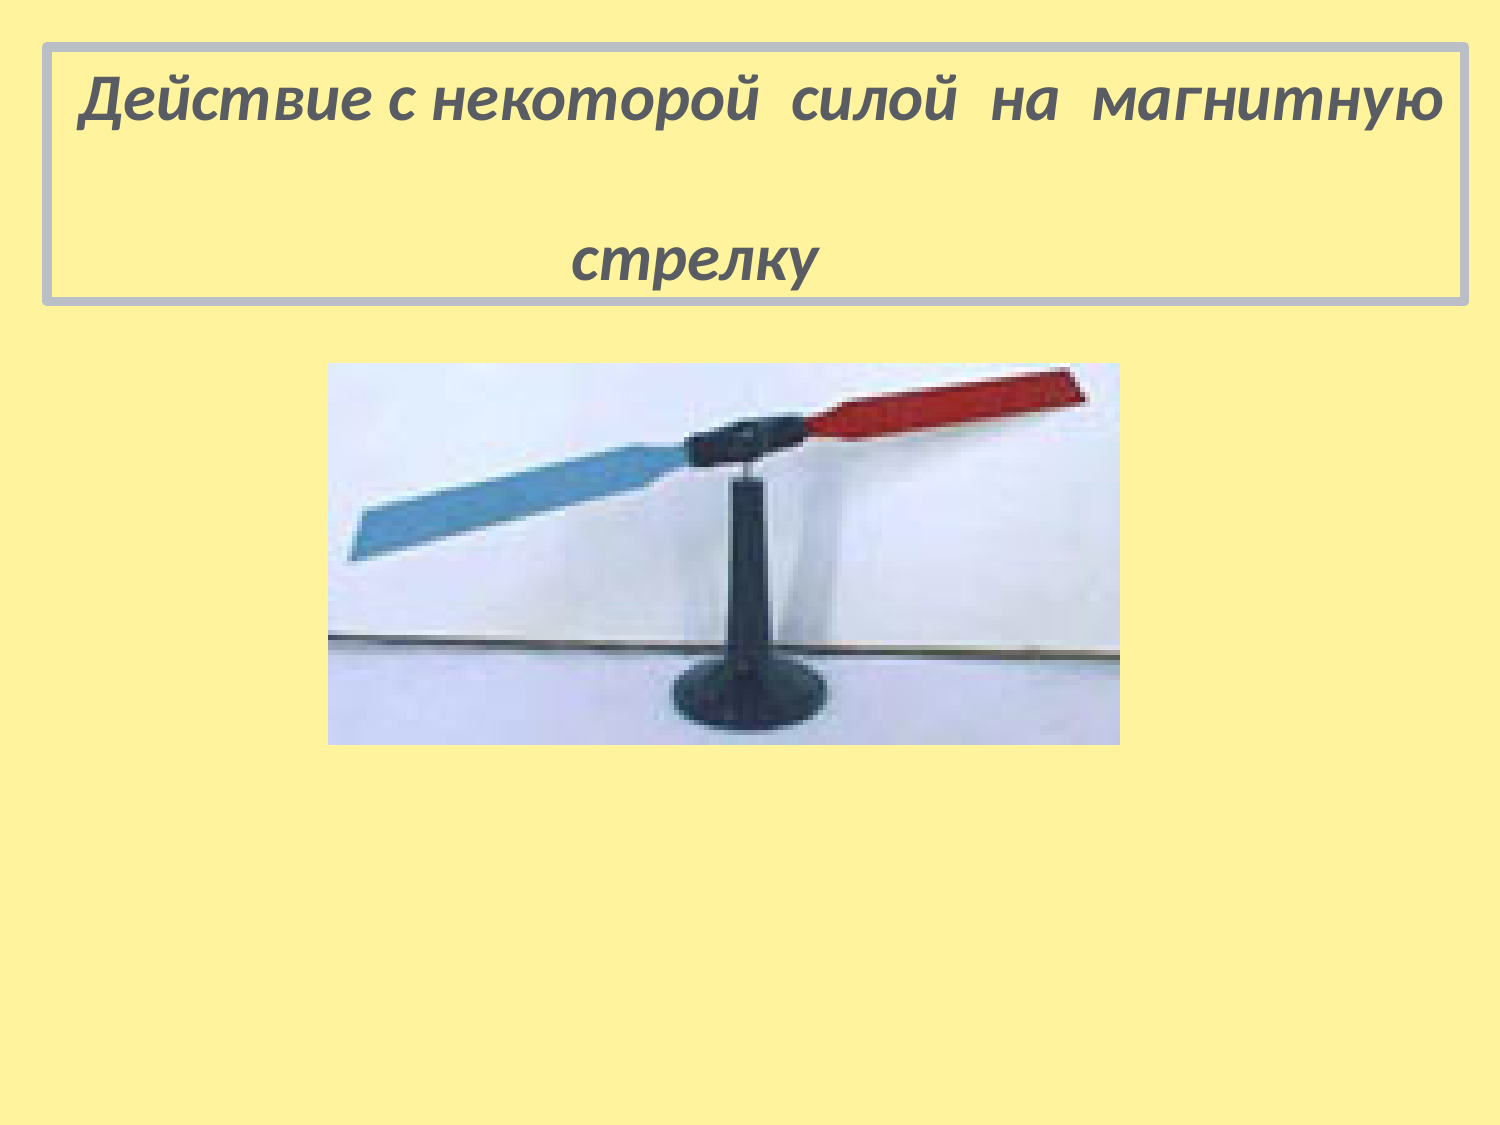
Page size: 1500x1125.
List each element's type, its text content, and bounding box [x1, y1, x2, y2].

text_box Действие с некоторой силой на магнитную стрелку [46, 46, 1465, 302]
picture [327, 362, 1120, 745]
